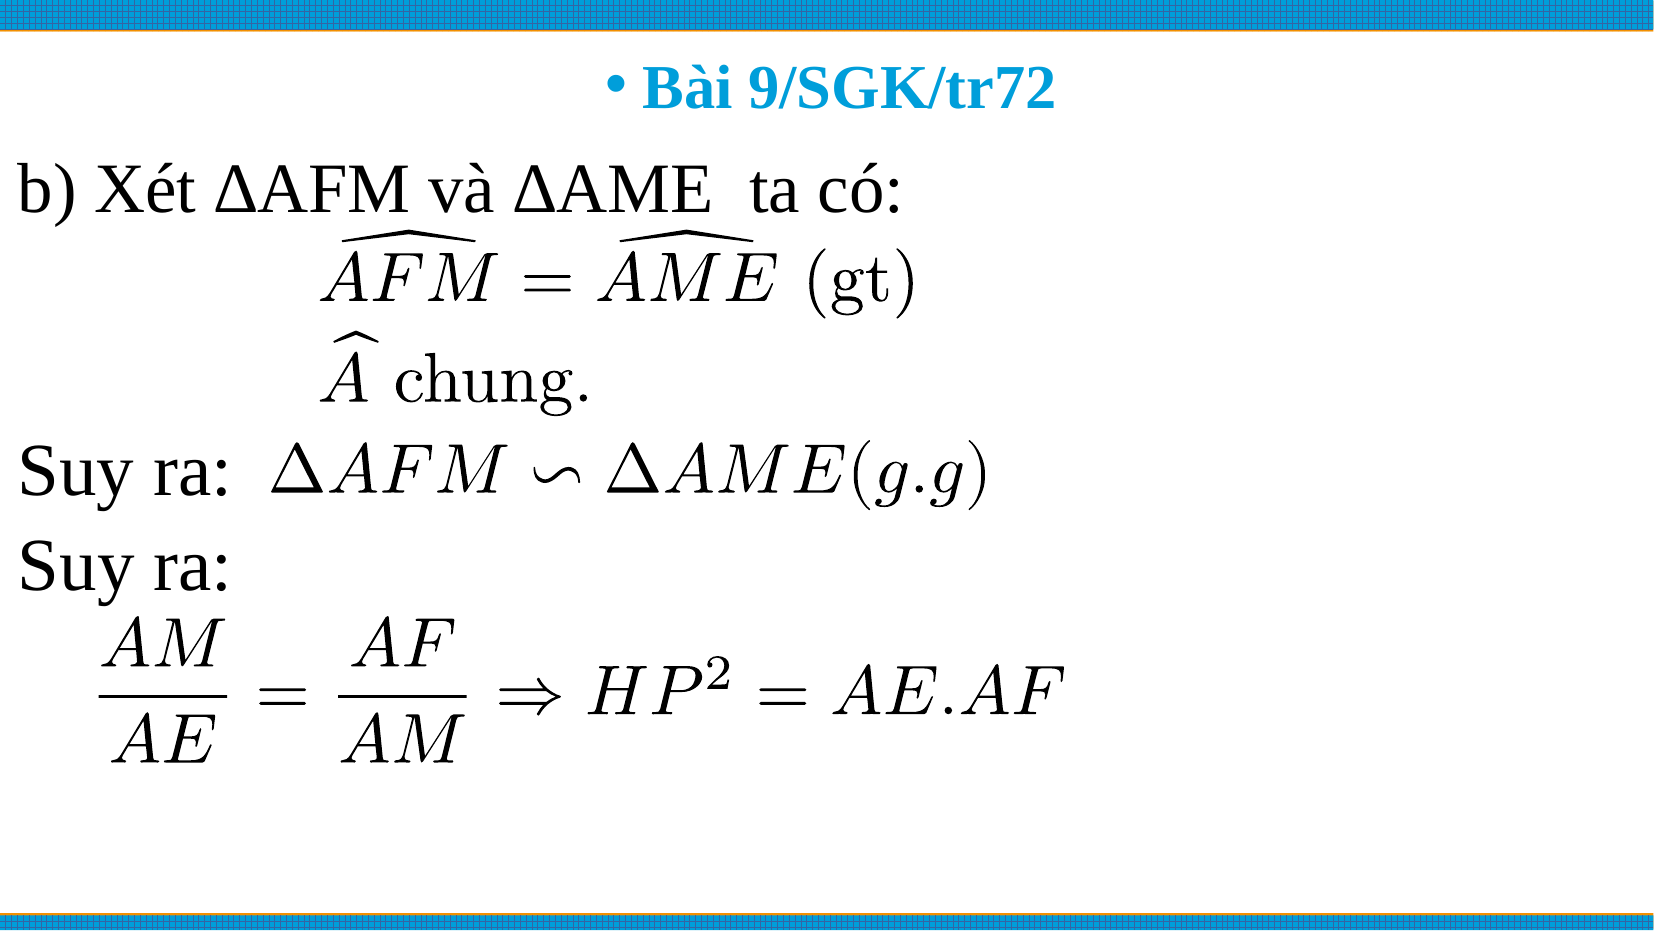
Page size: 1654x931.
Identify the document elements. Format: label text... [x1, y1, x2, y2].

text_box Suy ra: [11, 519, 263, 614]
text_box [319, 229, 913, 319]
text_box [11, 403, 985, 519]
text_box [319, 330, 588, 403]
text_box b) Xét ∆AFM và ∆AME ta có: [11, 131, 1654, 229]
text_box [98, 616, 1064, 763]
subtitle Bài 9/SGK/tr72 [86, 37, 1575, 122]
